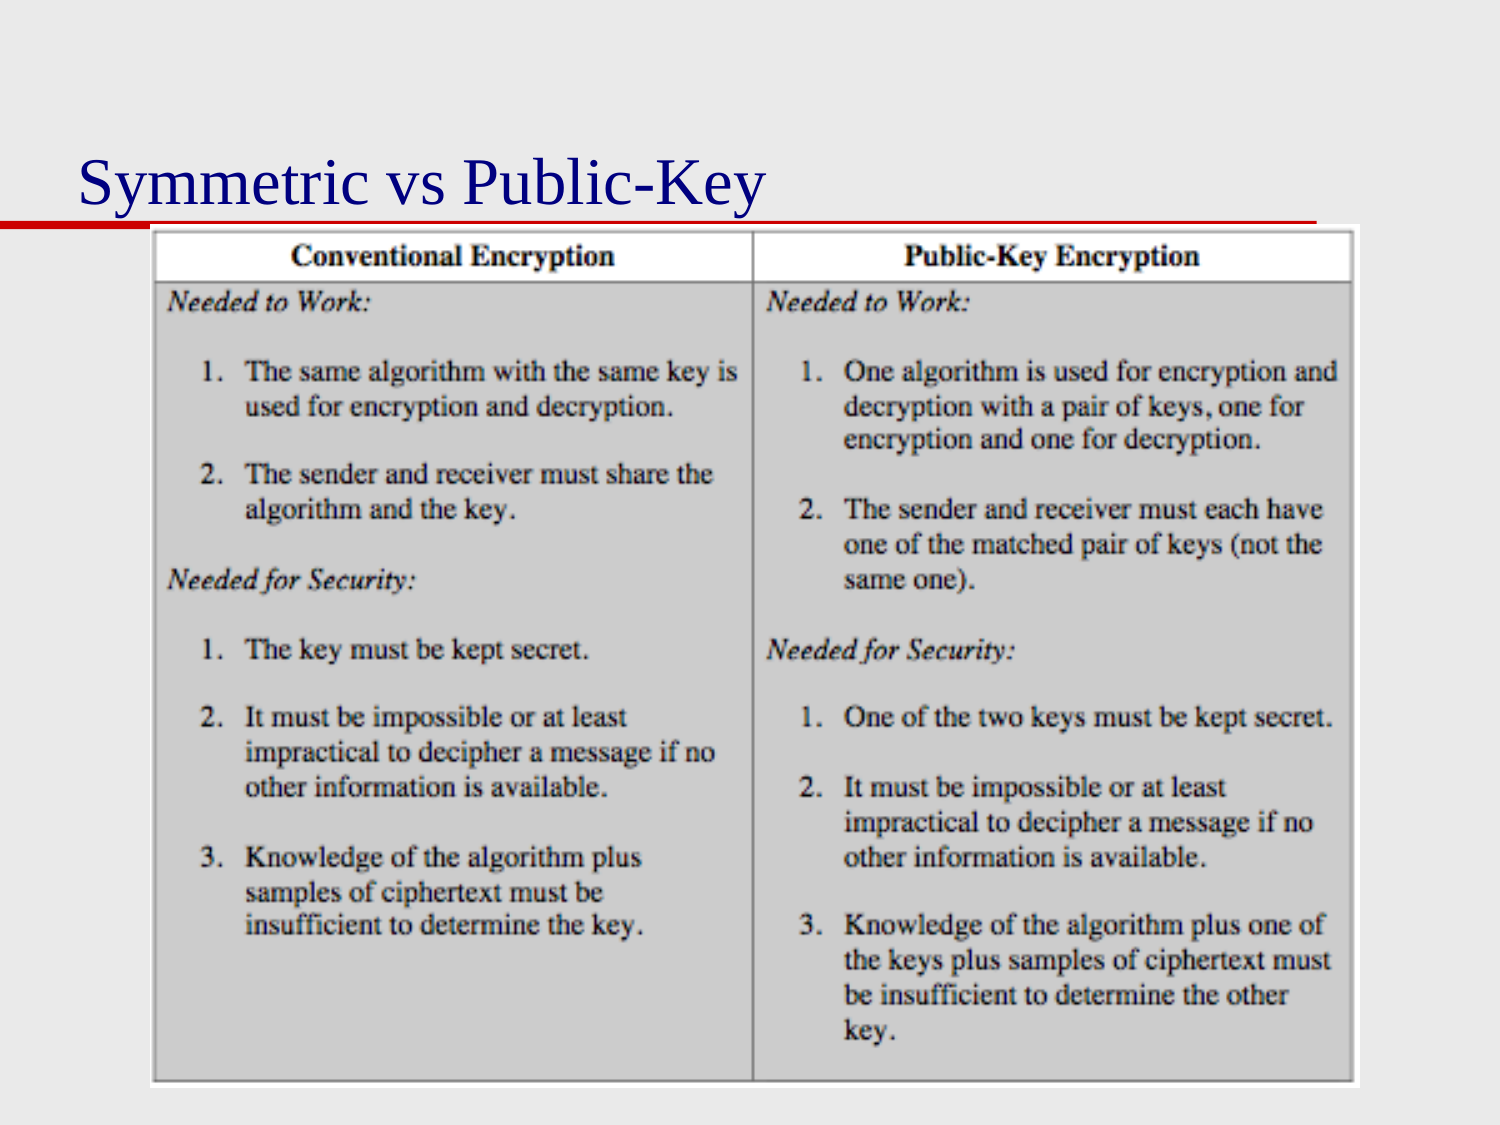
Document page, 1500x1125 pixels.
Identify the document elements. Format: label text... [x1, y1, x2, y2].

title Symmetric vs Public-Key [62, 43, 1338, 226]
picture [149, 224, 1361, 1088]
